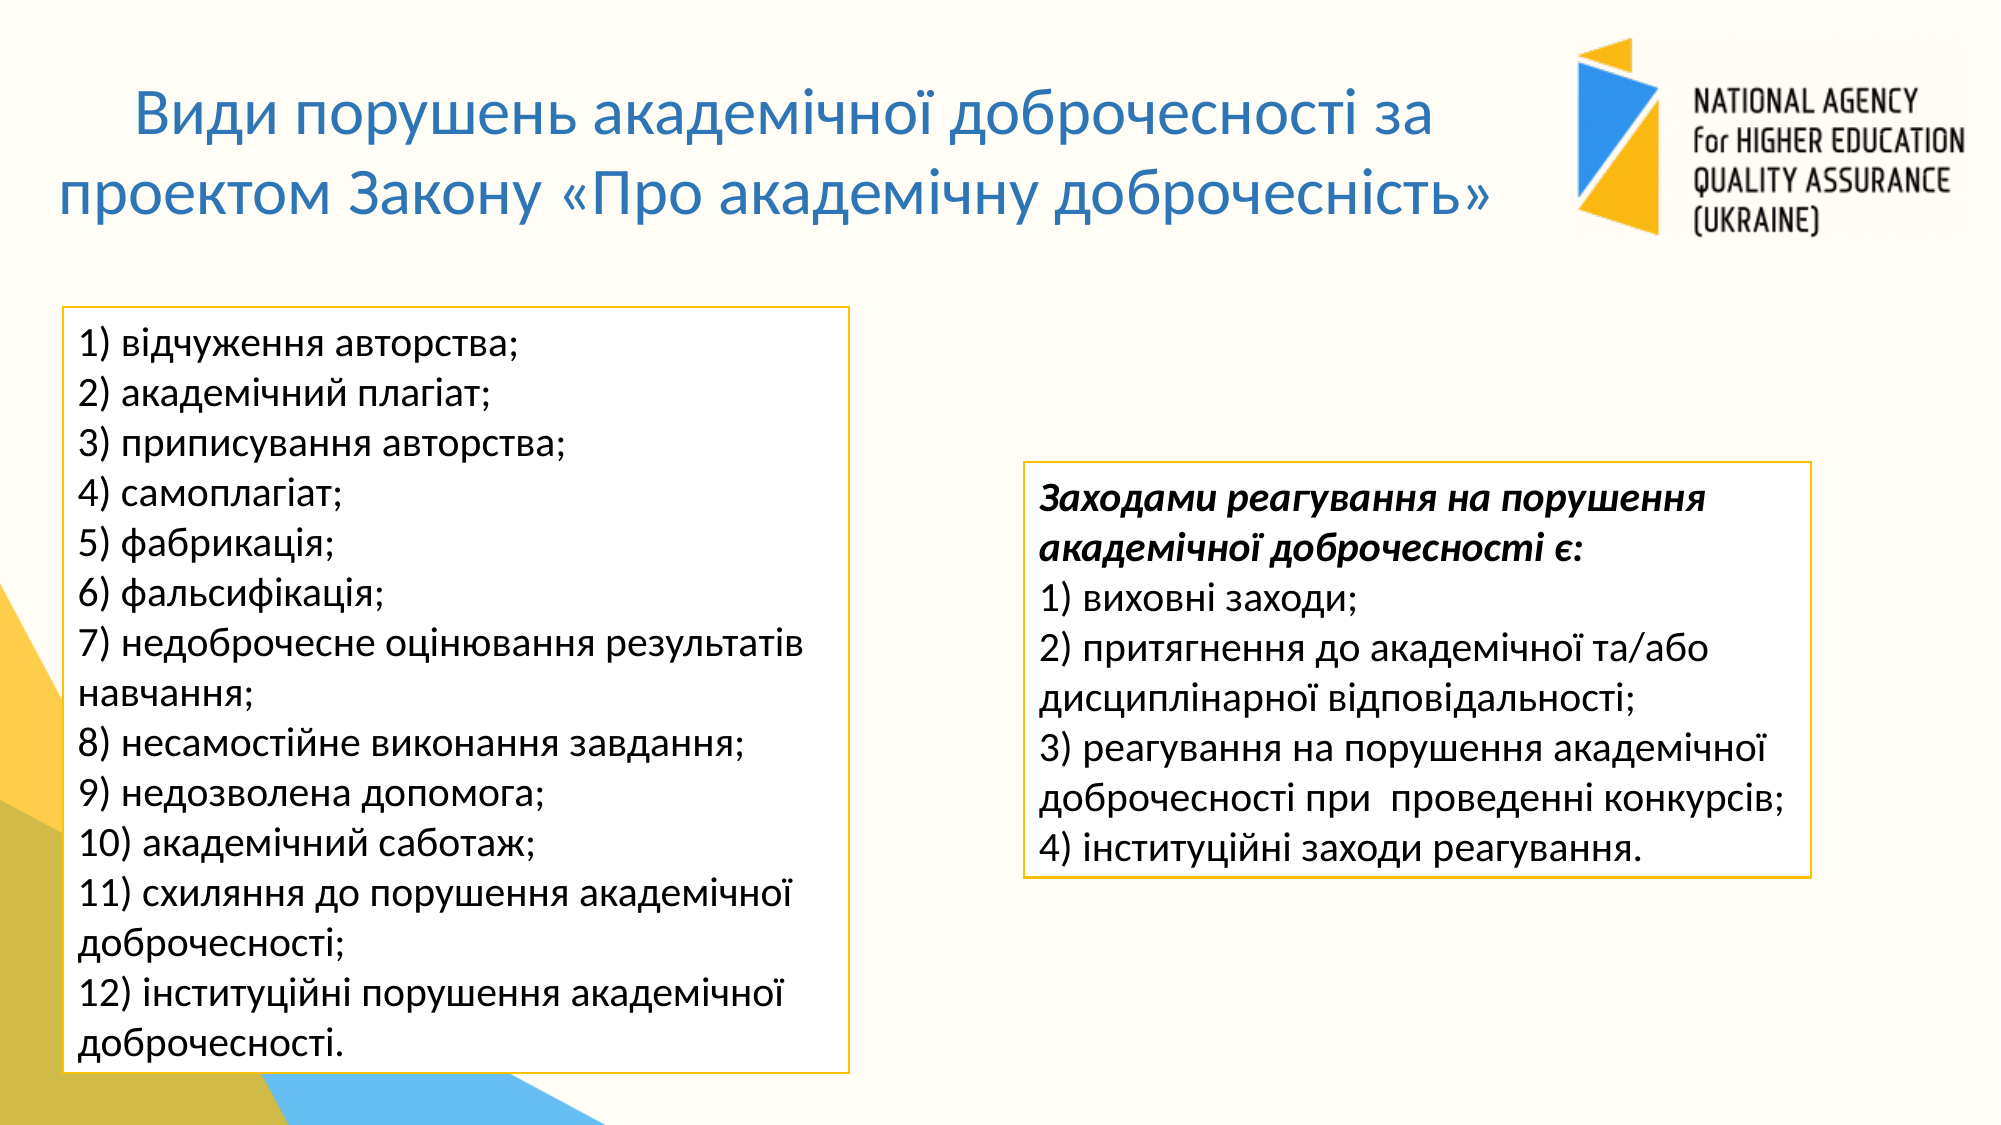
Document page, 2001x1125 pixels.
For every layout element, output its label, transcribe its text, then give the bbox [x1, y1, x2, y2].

text_box 1) відчуження авторства; 2) академічний плагіат; 3) приписування авторства; 4) самоплагіат; 5) фабрикація; 6) фальсифікація; 7) недоброчесне оцінювання результатів навчання; 8) несамостійне виконання завдання; 9) недозволена допомога; 10) академічний саботаж; 11) схиляння до порушення академічної доброчесності; 12) інституційні порушення академічної доброчесності. [62, 306, 850, 1074]
picture [0, 0, 2001, 1125]
text_box Заходами реагування на порушення академічної доброчесності є: 1) виховні заходи; 2) притягнення до академічної та/або дисциплінарної відповідальності; 3) реагування на порушення академічної доброчесності при проведенні конкурсів; 4) інституційні заходи реагування. [1023, 461, 1812, 879]
text_box Види порушень академічної доброчесності за проектом Закону «Про академічну доброчесність» [16, 60, 1554, 235]
